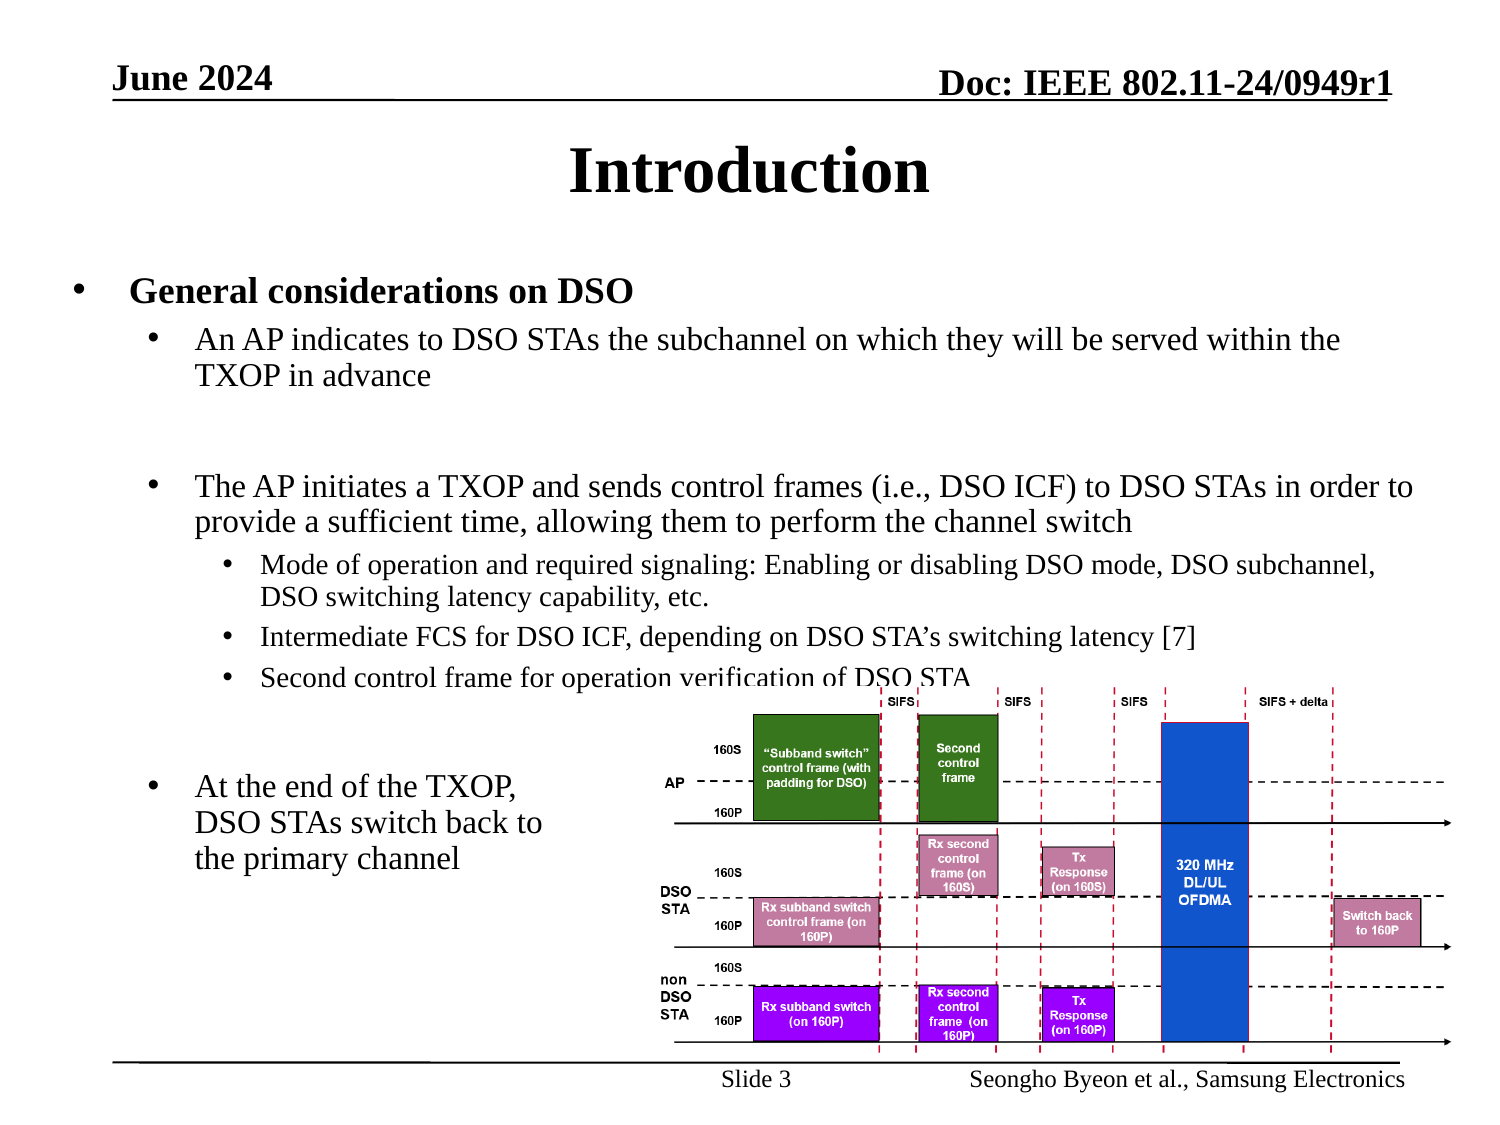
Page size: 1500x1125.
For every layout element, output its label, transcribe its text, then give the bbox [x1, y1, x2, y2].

footer Seongho Byeon et al., Samsung Electronics [883, 1064, 1407, 1093]
picture [655, 686, 1460, 1056]
title Introduction [112, 112, 1388, 221]
list General considerations on DSO An AP indicates to DSO STAs the subchannel on which they will be served within the TXOP in advance The AP initiates a TXOP and sends control frames (i.e., DSO ICF) to DSO STAs in order to provide a sufficient time, allowing them to perform the channel switch Mode of operation and required signaling: Enabling or disabling DSO mode, DSO subchannel, DSO switching latency capability, etc. Intermediate FCS for DSO ICF, depending on DSO STA’s switching latency [7] Second control frame for operation verification of DSO STA At the end of the TXOP, DSO STAs switch back to the primary channel [57, 258, 1448, 1063]
slide_number Slide 3 [712, 1064, 800, 1123]
